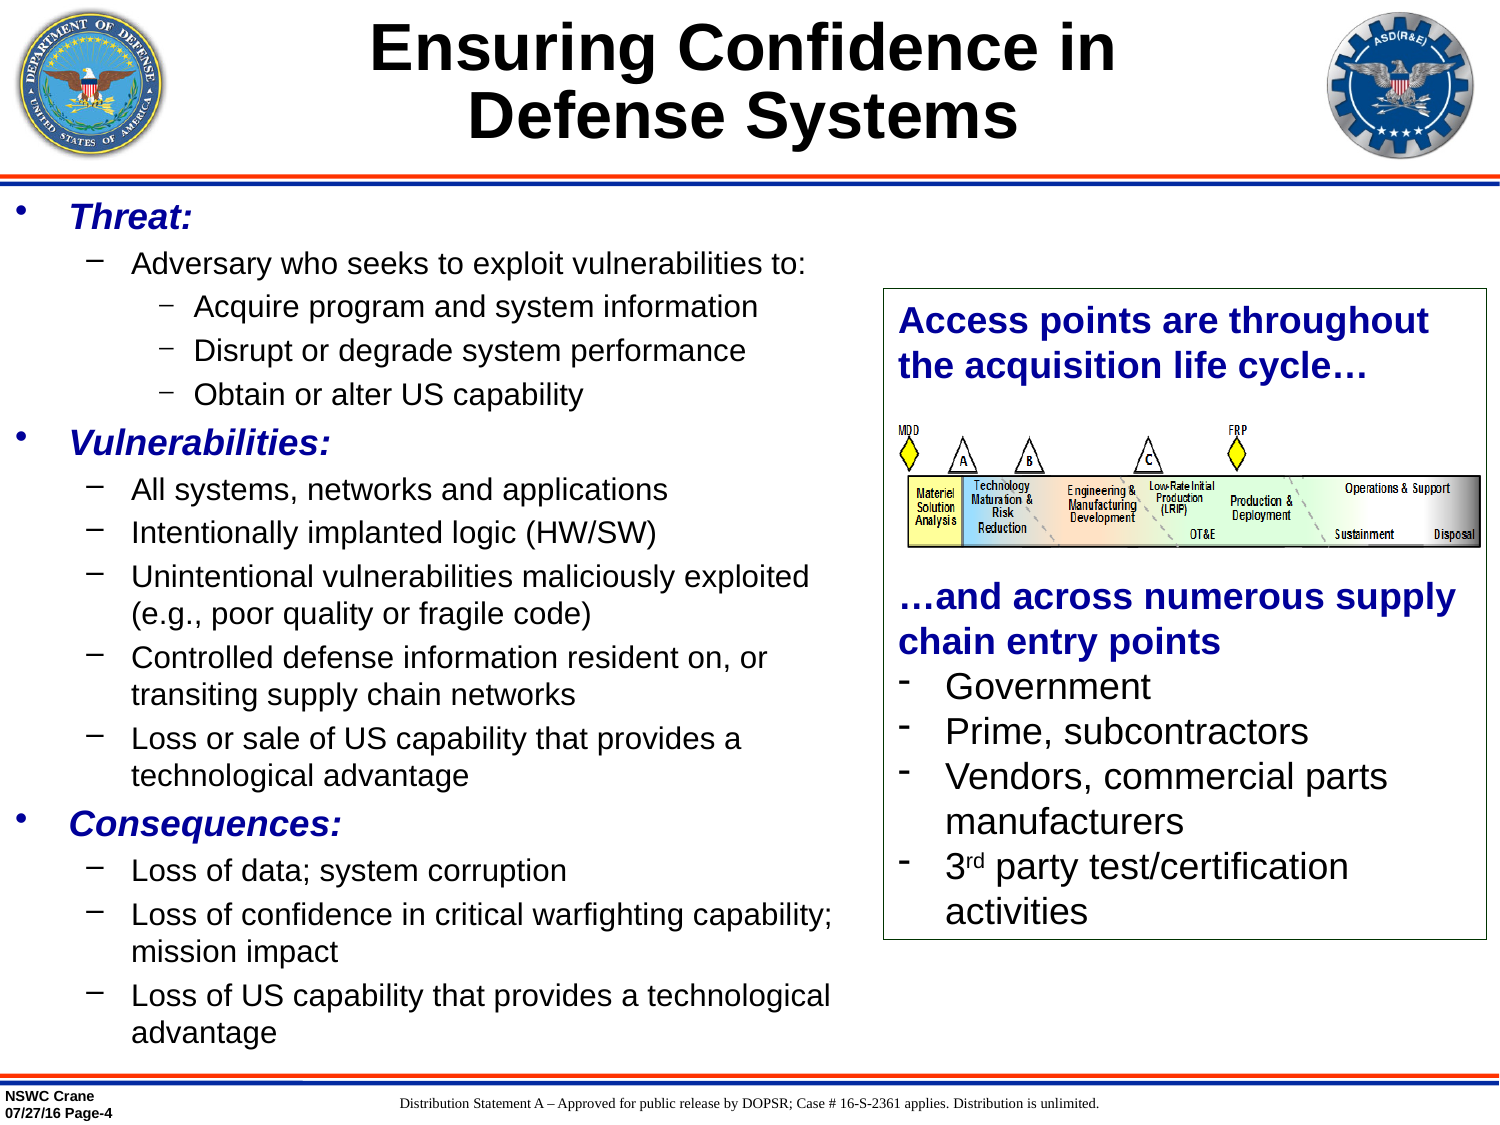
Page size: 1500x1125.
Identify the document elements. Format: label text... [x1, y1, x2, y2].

picture [1324, 10, 1475, 161]
picture [12, 4, 169, 161]
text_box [883, 288, 1487, 947]
list Threat: Adversary who seeks to exploit vulnerabilities to: Acquire program and system information Disrupt or degrade system performance Obtain or alter US capability Vulnerabilities: All systems, networks and applications Intentionally implanted logic (HW/SW) Unintentional vulnerabilities maliciously exploited (e.g., poor quality or fragile code) Controlled defense information resident on, or transiting supply chain networks Loss or sale of US capability that provides a technological advantage Consequences: Loss of data; system corruption Loss of confidence in critical warfighting capability; mission impact Loss of US capability that provides a technological advantage [0, 185, 888, 1065]
title Ensuring Confidence in Defense Systems [169, 0, 1319, 169]
